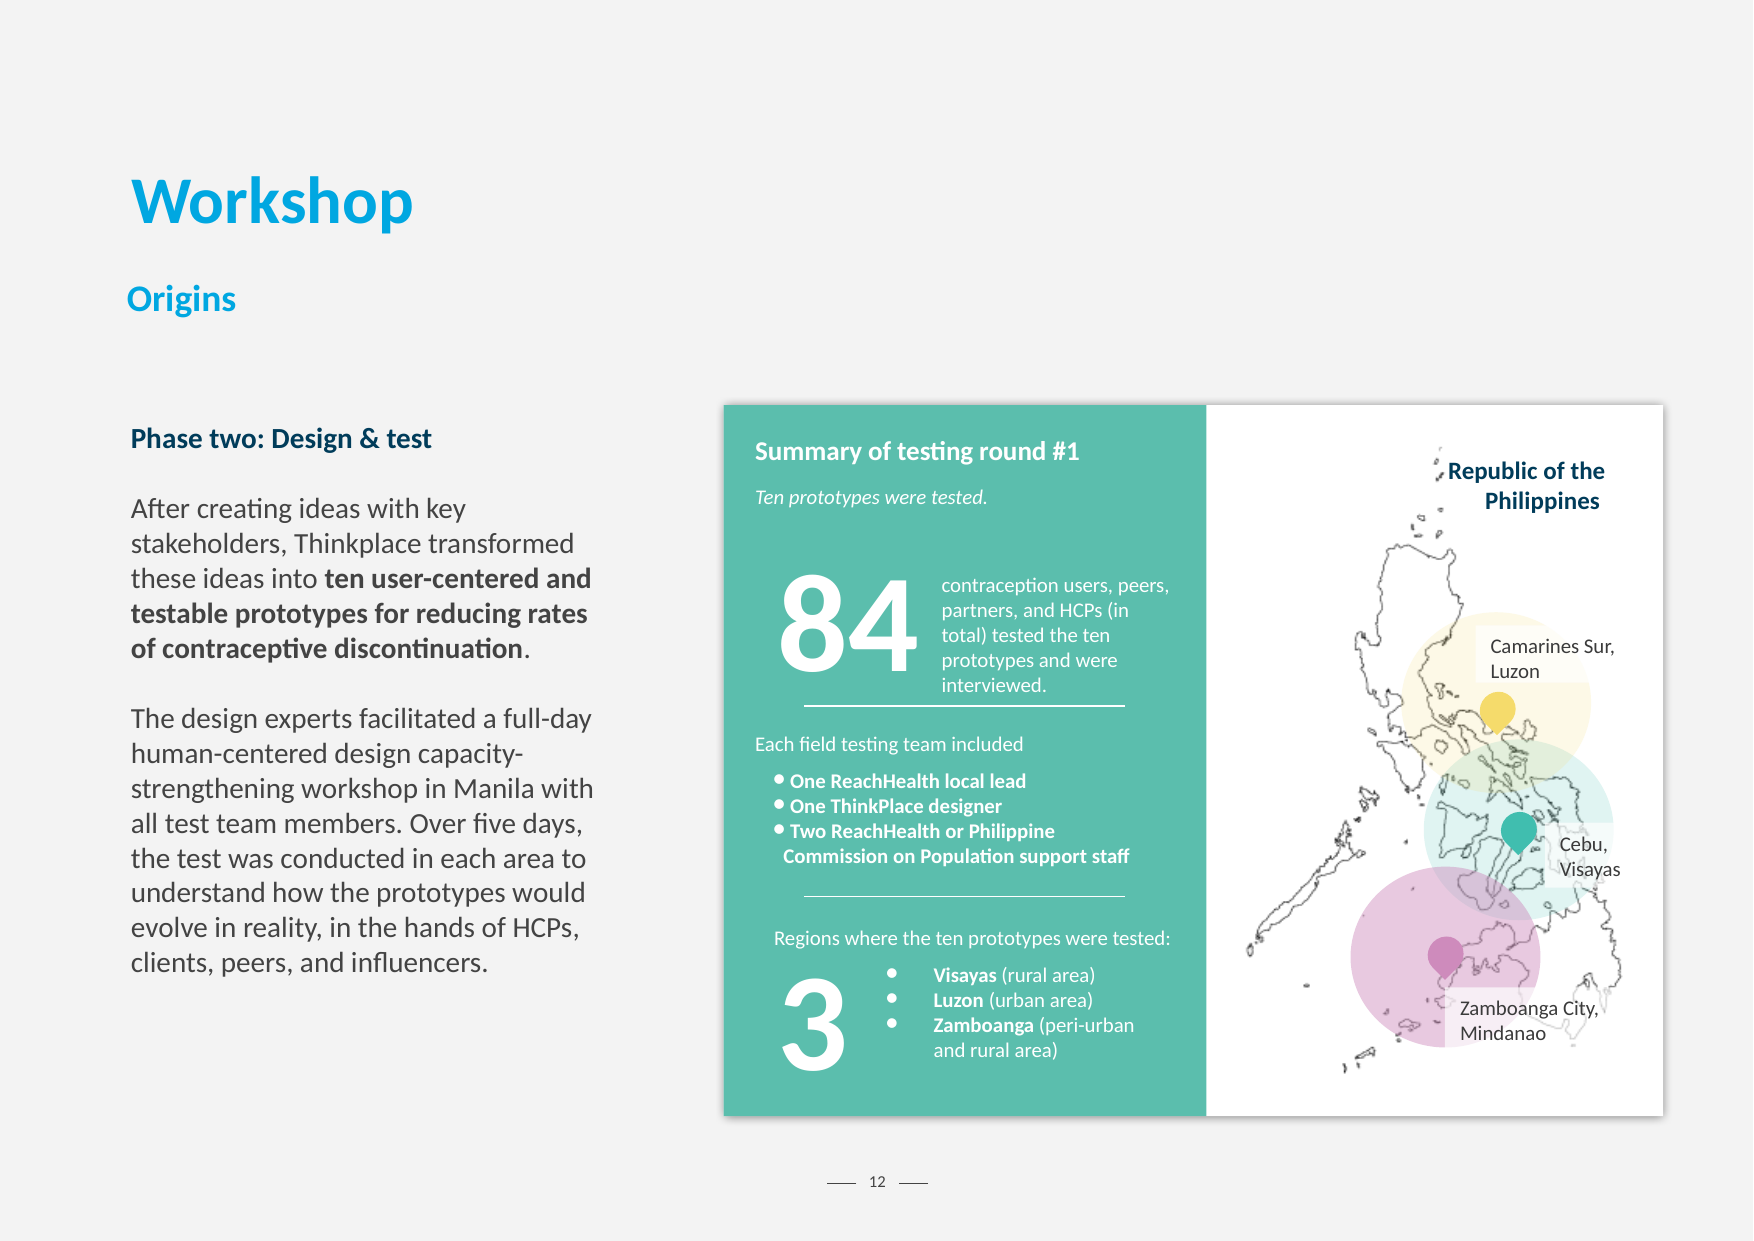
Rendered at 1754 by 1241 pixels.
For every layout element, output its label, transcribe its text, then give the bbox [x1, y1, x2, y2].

text_box Origins [111, 258, 583, 338]
text_box Workshop [112, 124, 1008, 283]
text_box Phase two: Design & test After creating ideas with key stakeholders, Thinkplace transformed these ideas into ten user-centered and testable prototypes for reducing rates of contraceptive discontinuation. The design experts facilitated a full-day human-centered design capacity-strengthening workshop in Manila with all test team members. Over five days, the test was conducted in each area to understand how the prototypes would evolve in reality, in the hands of HCPs, clients, peers, and influencers. [111, 392, 619, 979]
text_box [723, 404, 1666, 1117]
